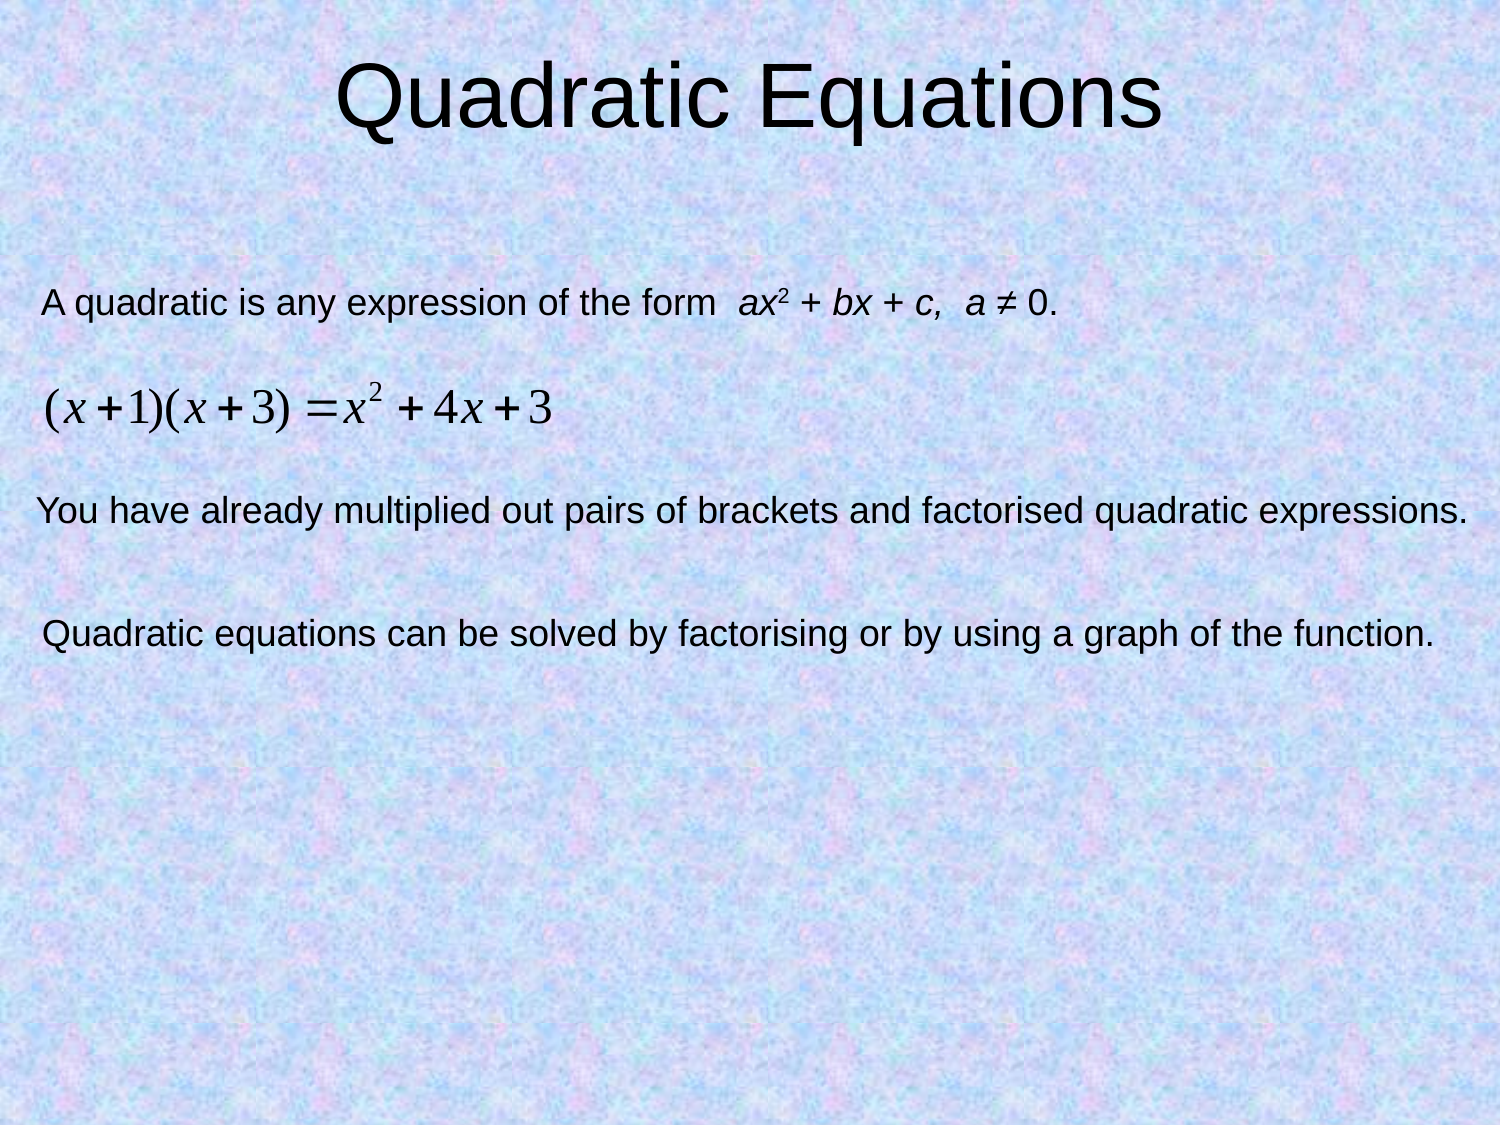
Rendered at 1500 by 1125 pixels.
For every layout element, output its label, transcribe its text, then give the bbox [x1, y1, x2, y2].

text_box You have already multiplied out pairs of brackets and factorised quadratic expressions. [20, 478, 1485, 539]
title Quadratic Equations [75, 45, 1425, 138]
text_box Quadratic equations can be solved by factorising or by using a graph of the function. [27, 601, 1451, 661]
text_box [40, 373, 554, 441]
picture [0, 0, 1500, 1125]
text_box A quadratic is any expression of the form ax2 + bx + c, a ≠ 0. [25, 270, 1459, 330]
